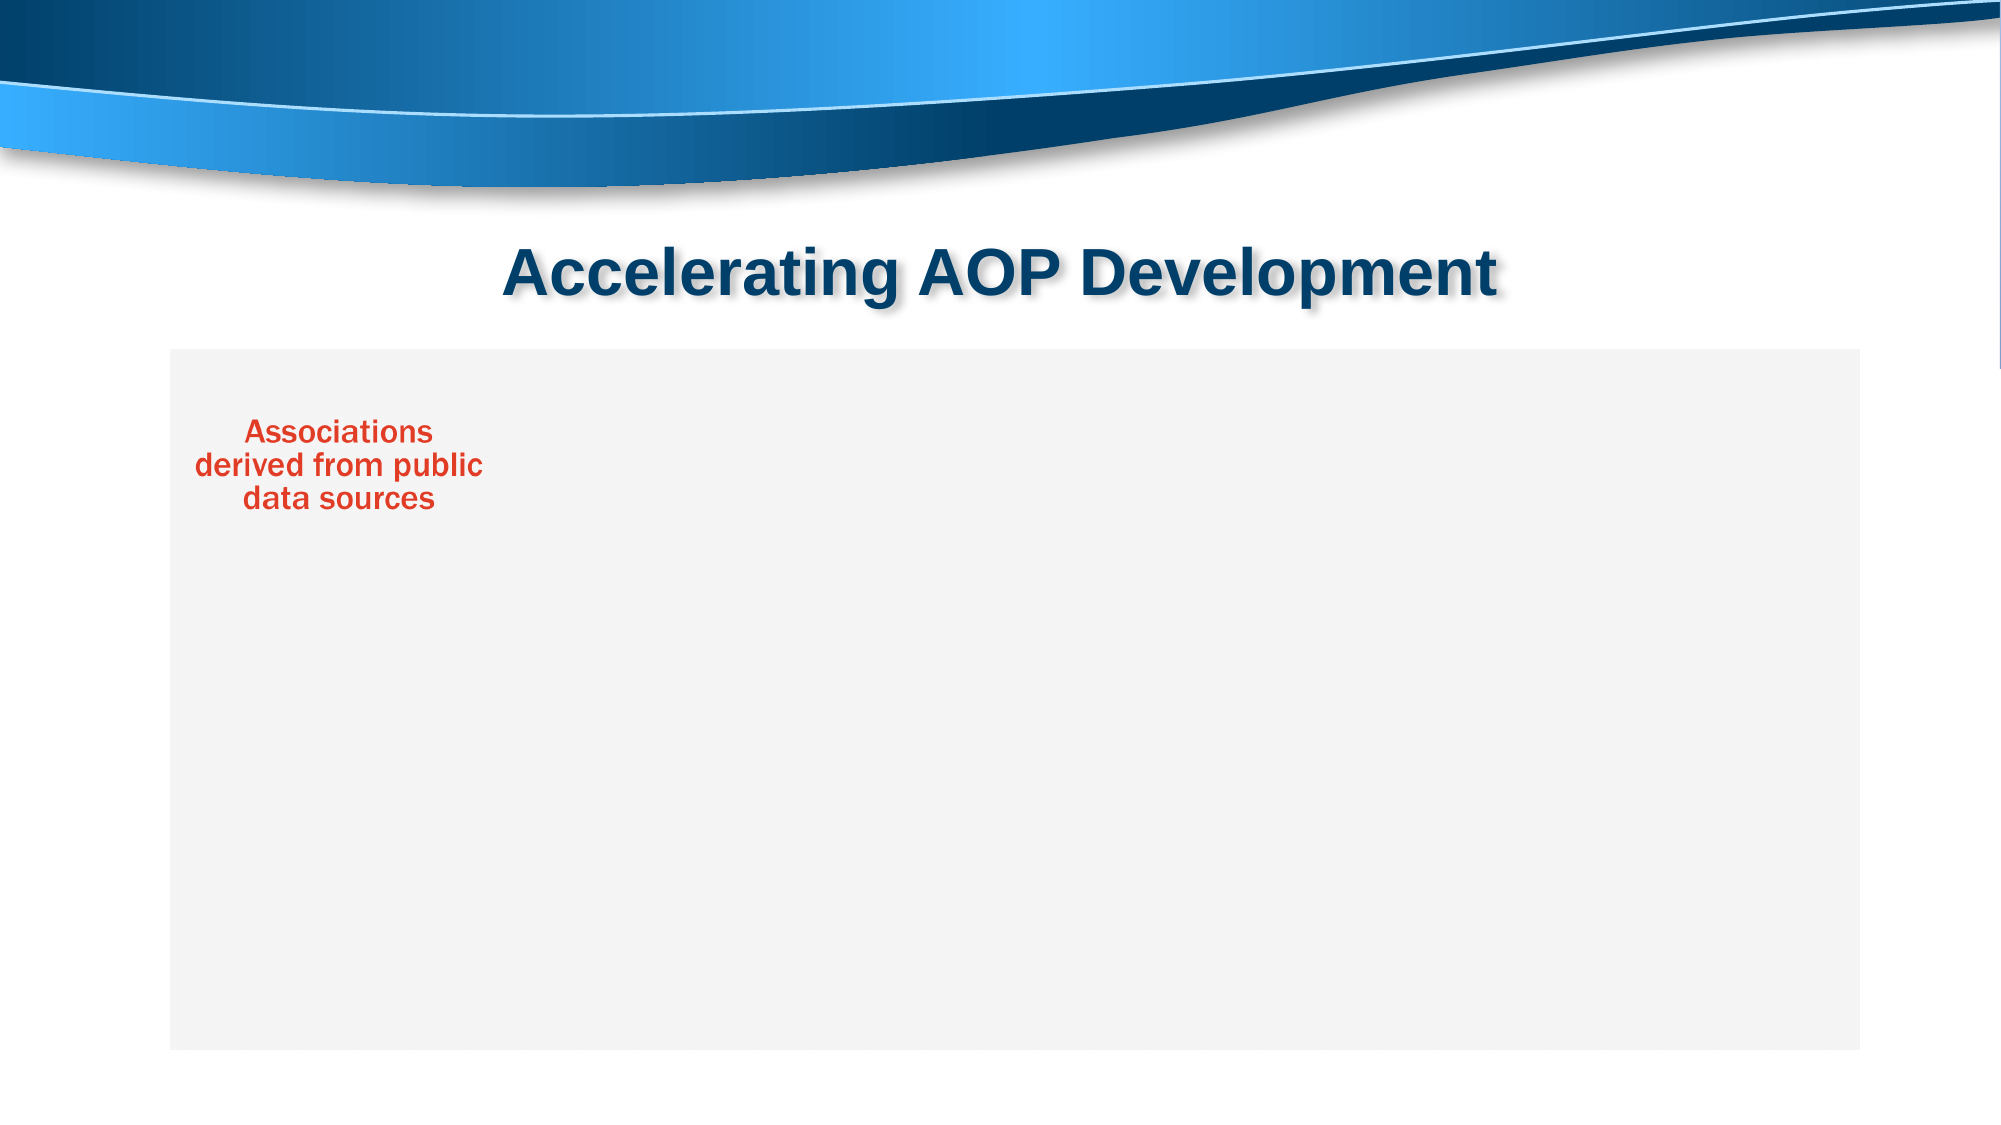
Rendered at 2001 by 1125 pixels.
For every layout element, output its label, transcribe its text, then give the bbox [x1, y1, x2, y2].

title Accelerating AOP Development [166, 187, 1834, 351]
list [169, 349, 1861, 1051]
